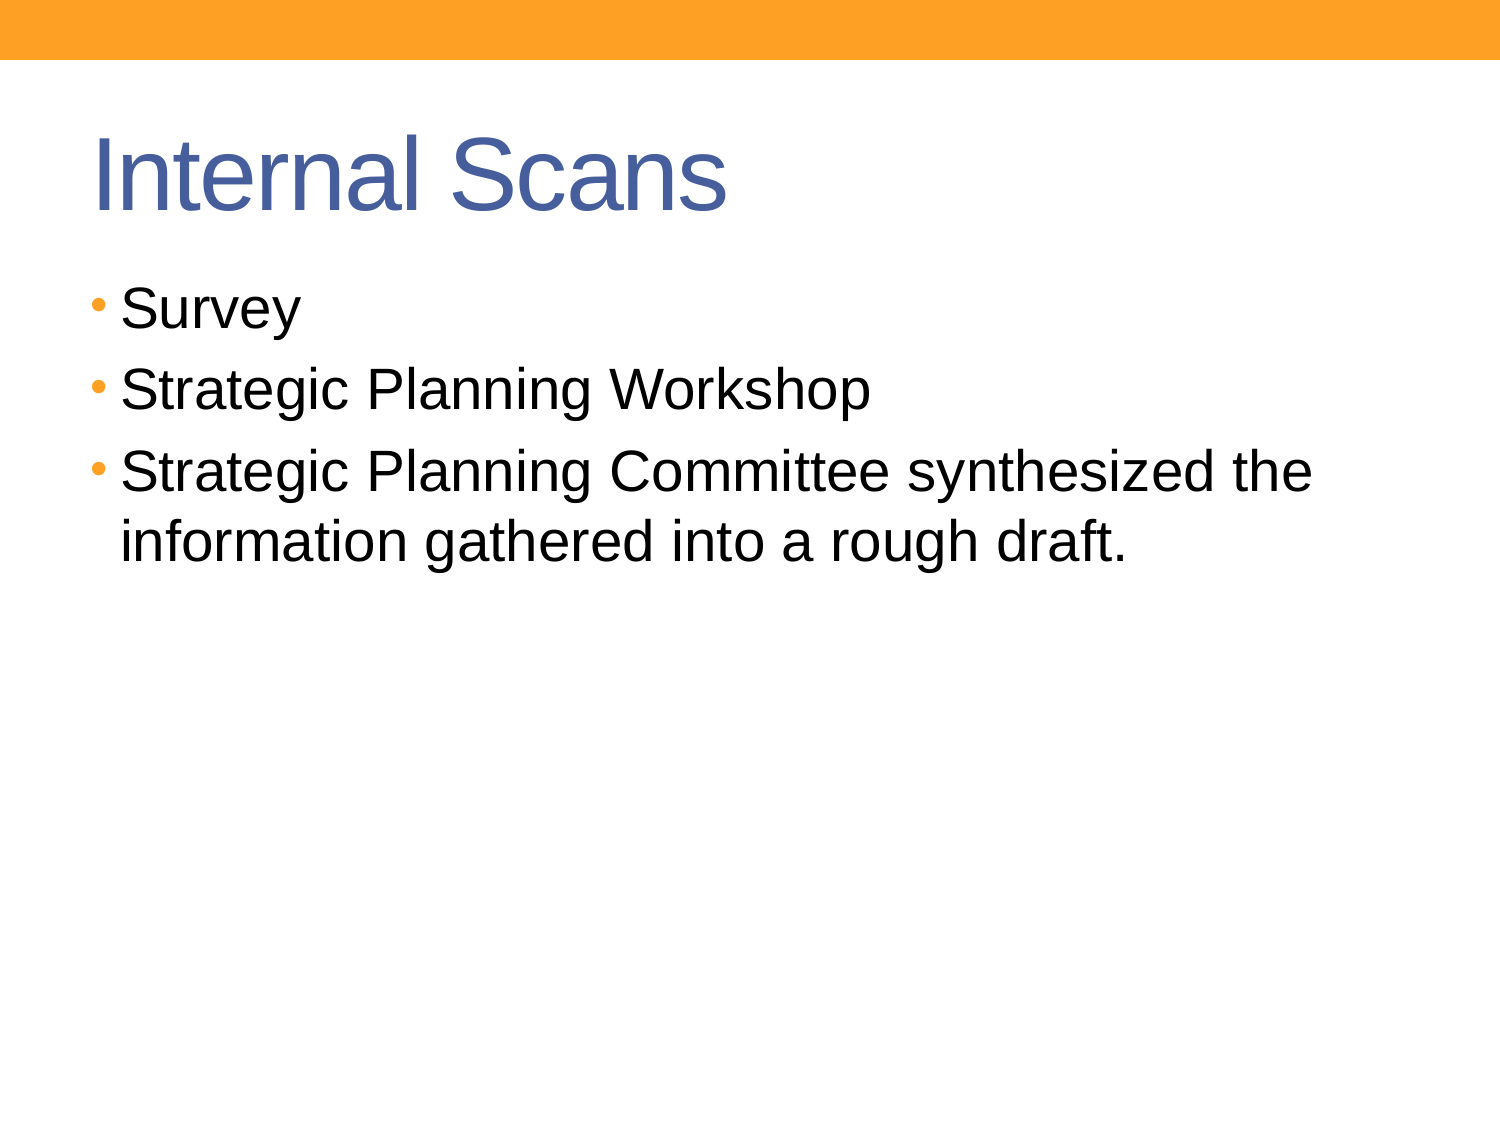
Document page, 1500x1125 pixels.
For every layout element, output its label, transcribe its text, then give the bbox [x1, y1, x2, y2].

list Survey Strategic Planning Workshop Strategic Planning Committee synthesized the information gathered into a rough draft. [75, 262, 1425, 1063]
title Internal Scans [75, 87, 1425, 250]
